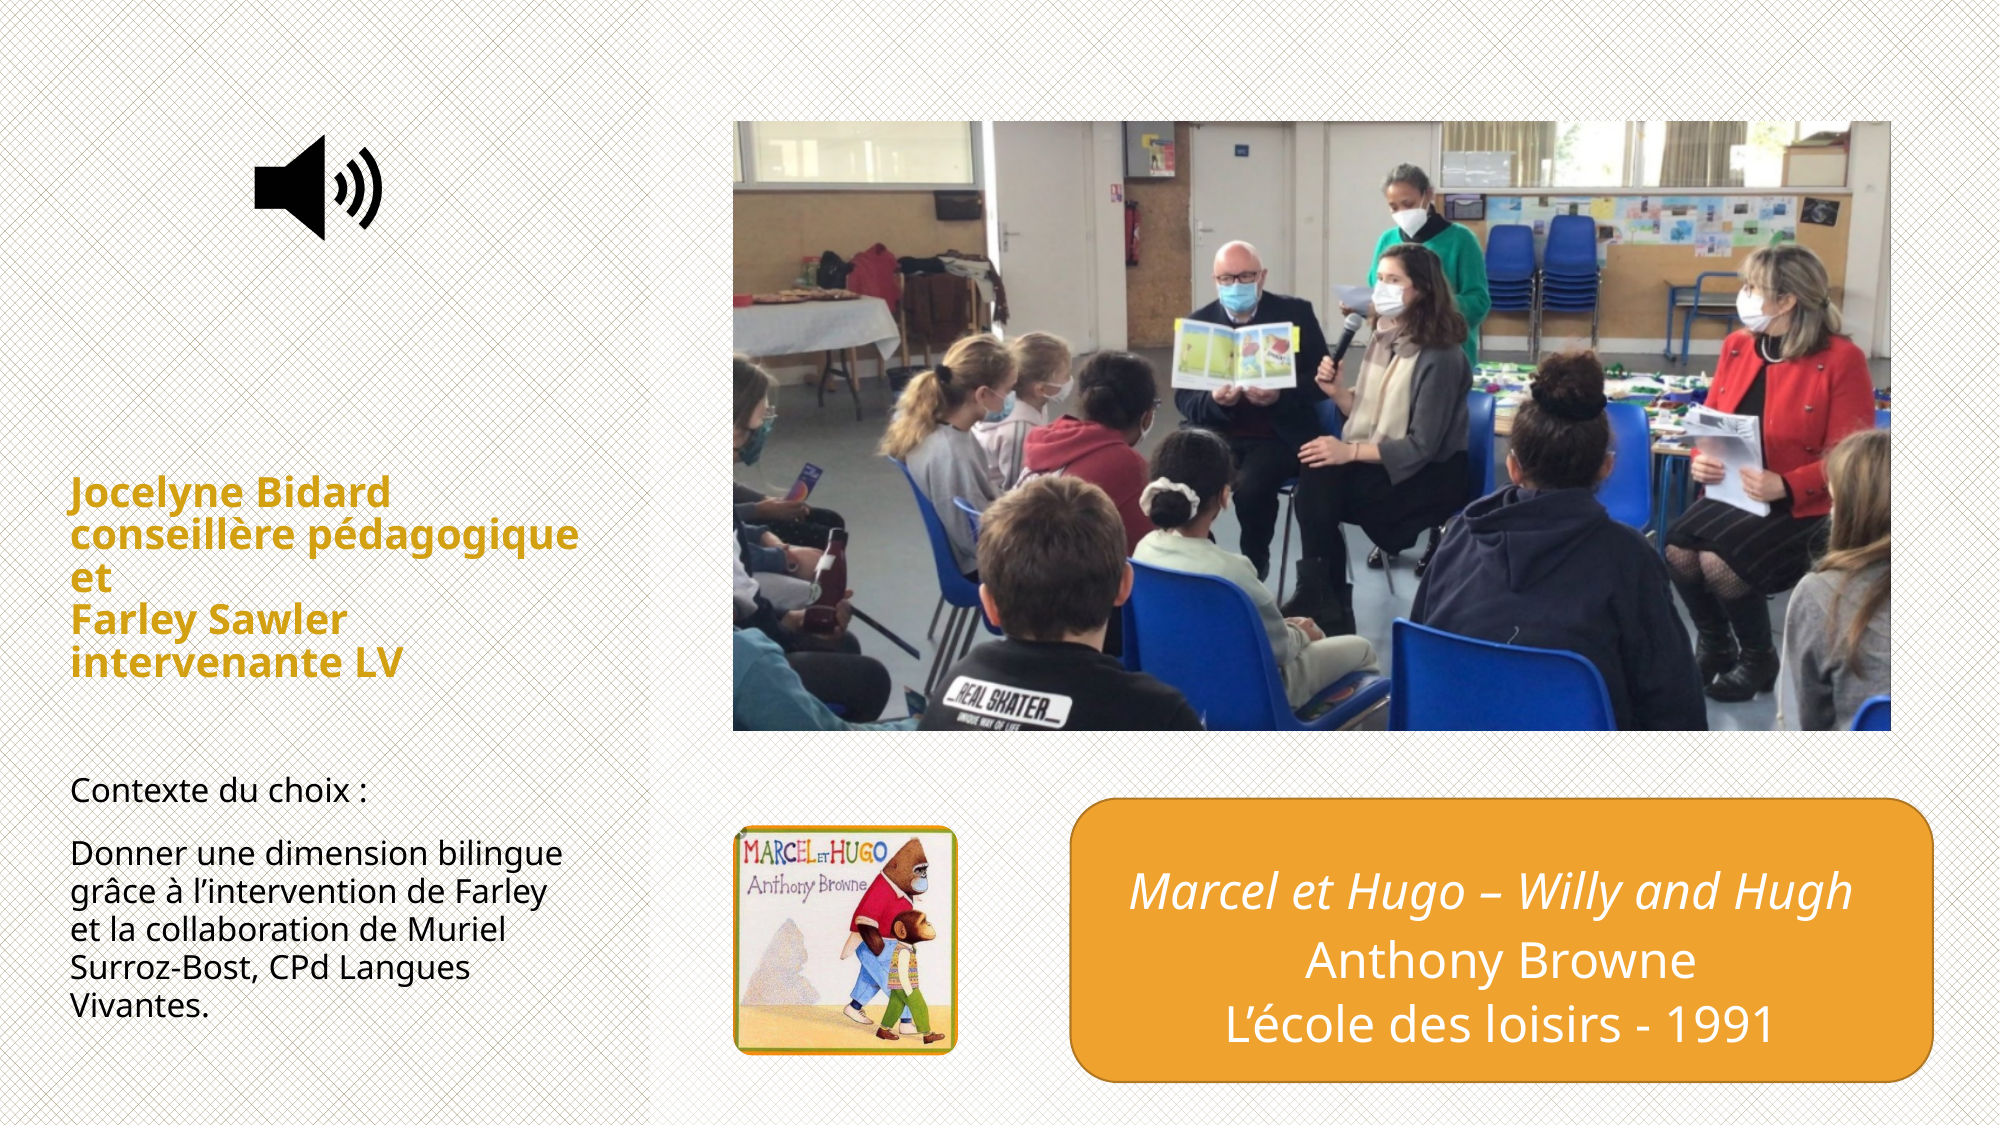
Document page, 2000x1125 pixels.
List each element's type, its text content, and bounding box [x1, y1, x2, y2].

text_box Marcel et Hugo – Willy and Hugh Anthony Browne L’école des loisirs - 1991 [1069, 797, 1934, 1084]
picture [733, 825, 958, 1056]
list Contexte du choix : Donner une dimension bilingue grâce à l’intervention de Farley et la collaboration de Muriel Surroz-Bost, CPd Langues Vivantes. [49, 762, 600, 1046]
title Jocelyne Bidard conseillère pédagogique et Farley Sawler intervenante LV [49, 279, 634, 746]
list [249, 112, 400, 263]
picture [733, 121, 1891, 731]
